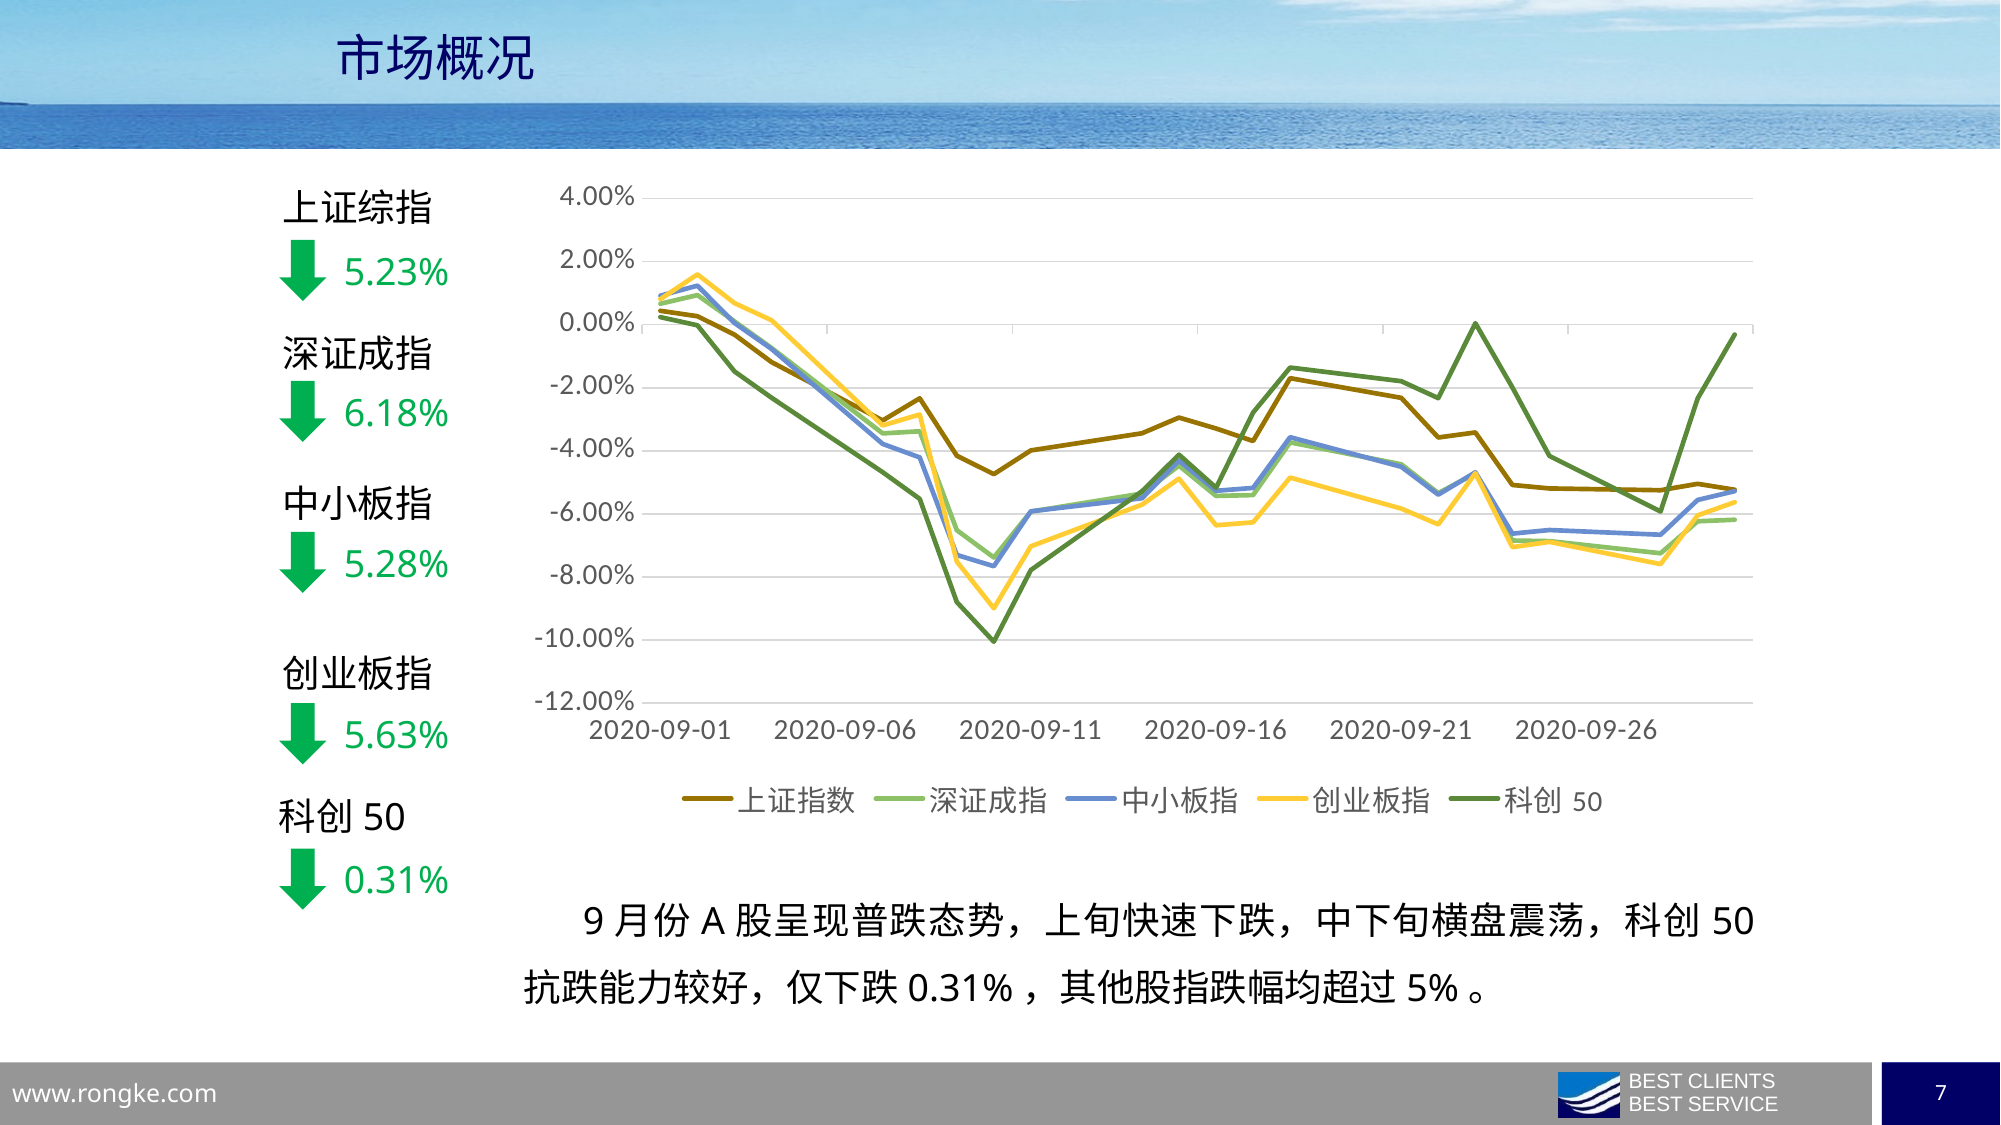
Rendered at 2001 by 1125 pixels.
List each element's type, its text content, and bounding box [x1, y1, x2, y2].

text_box [279, 531, 327, 593]
text_box [279, 380, 327, 442]
text_box 市场概况 [320, 18, 1671, 207]
picture [1558, 1072, 1620, 1118]
picture [0, 0, 2000, 149]
text_box 5.63% [329, 703, 465, 764]
text_box 科创50 [278, 793, 406, 839]
text_box 5.28% [329, 532, 465, 593]
text_box 深证成指 [282, 330, 434, 376]
text_box 上证综指 [282, 184, 434, 230]
chart [508, 170, 1779, 826]
text_box 9月份A股呈现普跌态势，上旬快速下跌，中下旬横盘震荡，科创50抗跌能力较好，仅下跌0.31%，其他股指跌幅均超过5%。 [508, 866, 1779, 1017]
text_box [279, 848, 327, 910]
text_box 5.23% [329, 240, 465, 300]
text_box 0.31% [329, 848, 465, 909]
text_box 6.18% [329, 381, 465, 441]
text_box 中小板指 [282, 479, 434, 525]
text_box [279, 703, 327, 765]
text_box [279, 239, 327, 302]
text_box 创业板指 [282, 649, 434, 695]
